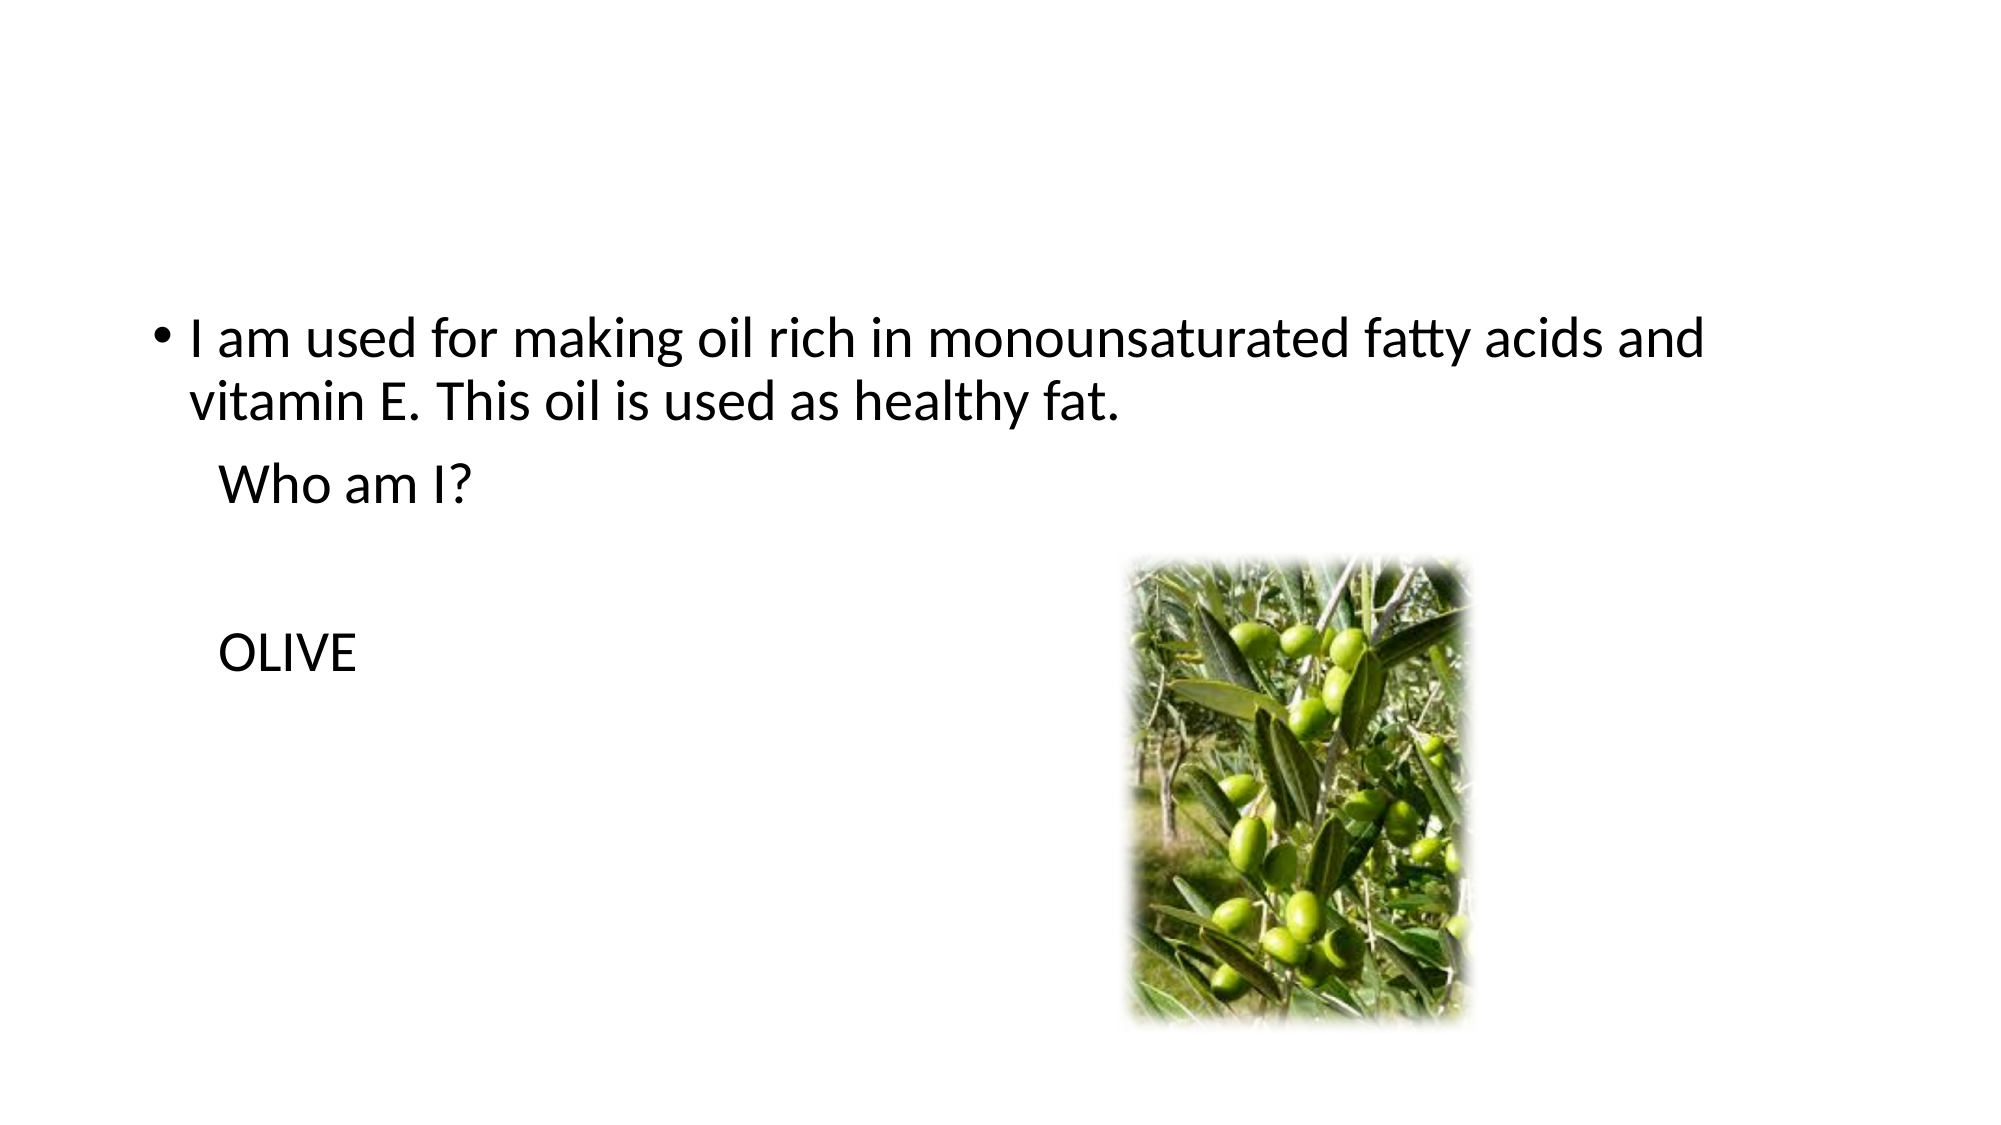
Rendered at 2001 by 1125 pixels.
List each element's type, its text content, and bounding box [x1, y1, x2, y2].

picture [1117, 550, 1479, 1034]
list I am used for making oil rich in monounsaturated fatty acids and vitamin E. This oil is used as healthy fat. Who am I? OLIVE [137, 299, 1863, 1014]
